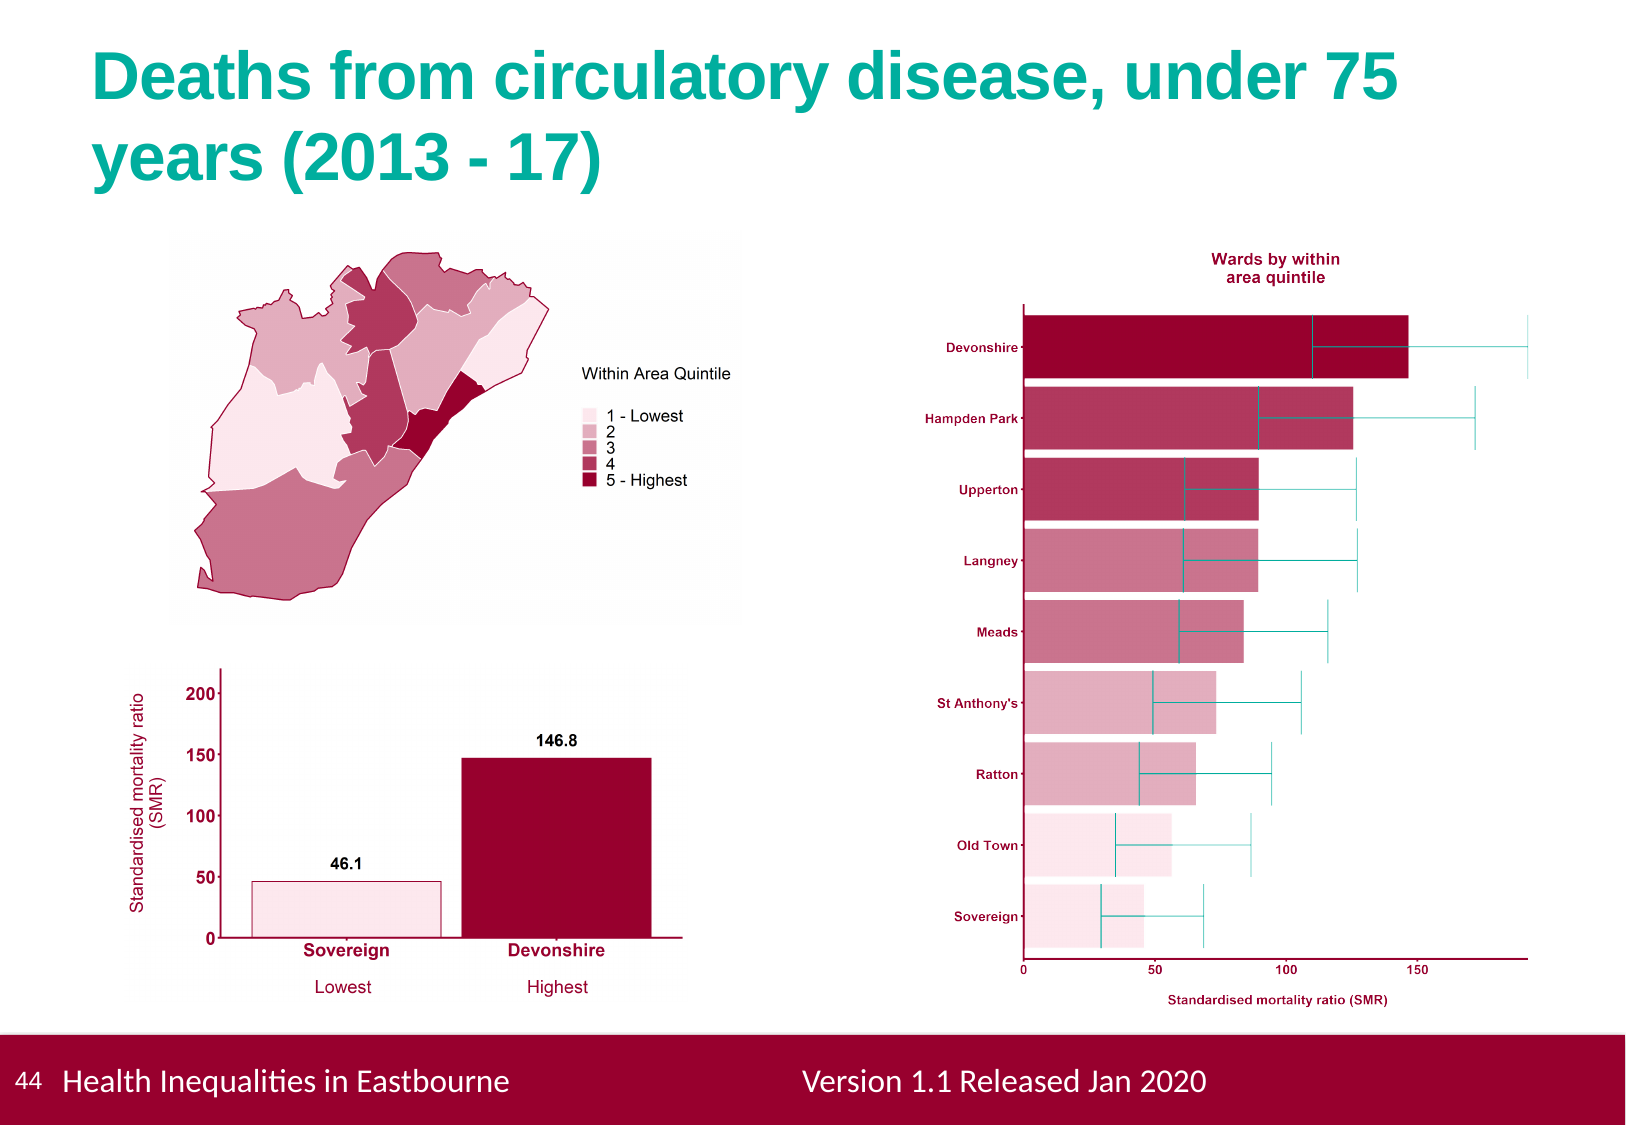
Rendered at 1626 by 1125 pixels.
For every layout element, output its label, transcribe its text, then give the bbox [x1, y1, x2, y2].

picture [60, 230, 850, 625]
text_box Health Inequalities in Eastbourne Version 1.1 Released Jan 2020 [10, 1052, 1448, 1107]
picture [124, 663, 688, 1002]
title Deaths from circulatory disease, under 75 years (2013 - 17) [91, 19, 1534, 207]
picture [903, 224, 1534, 1013]
